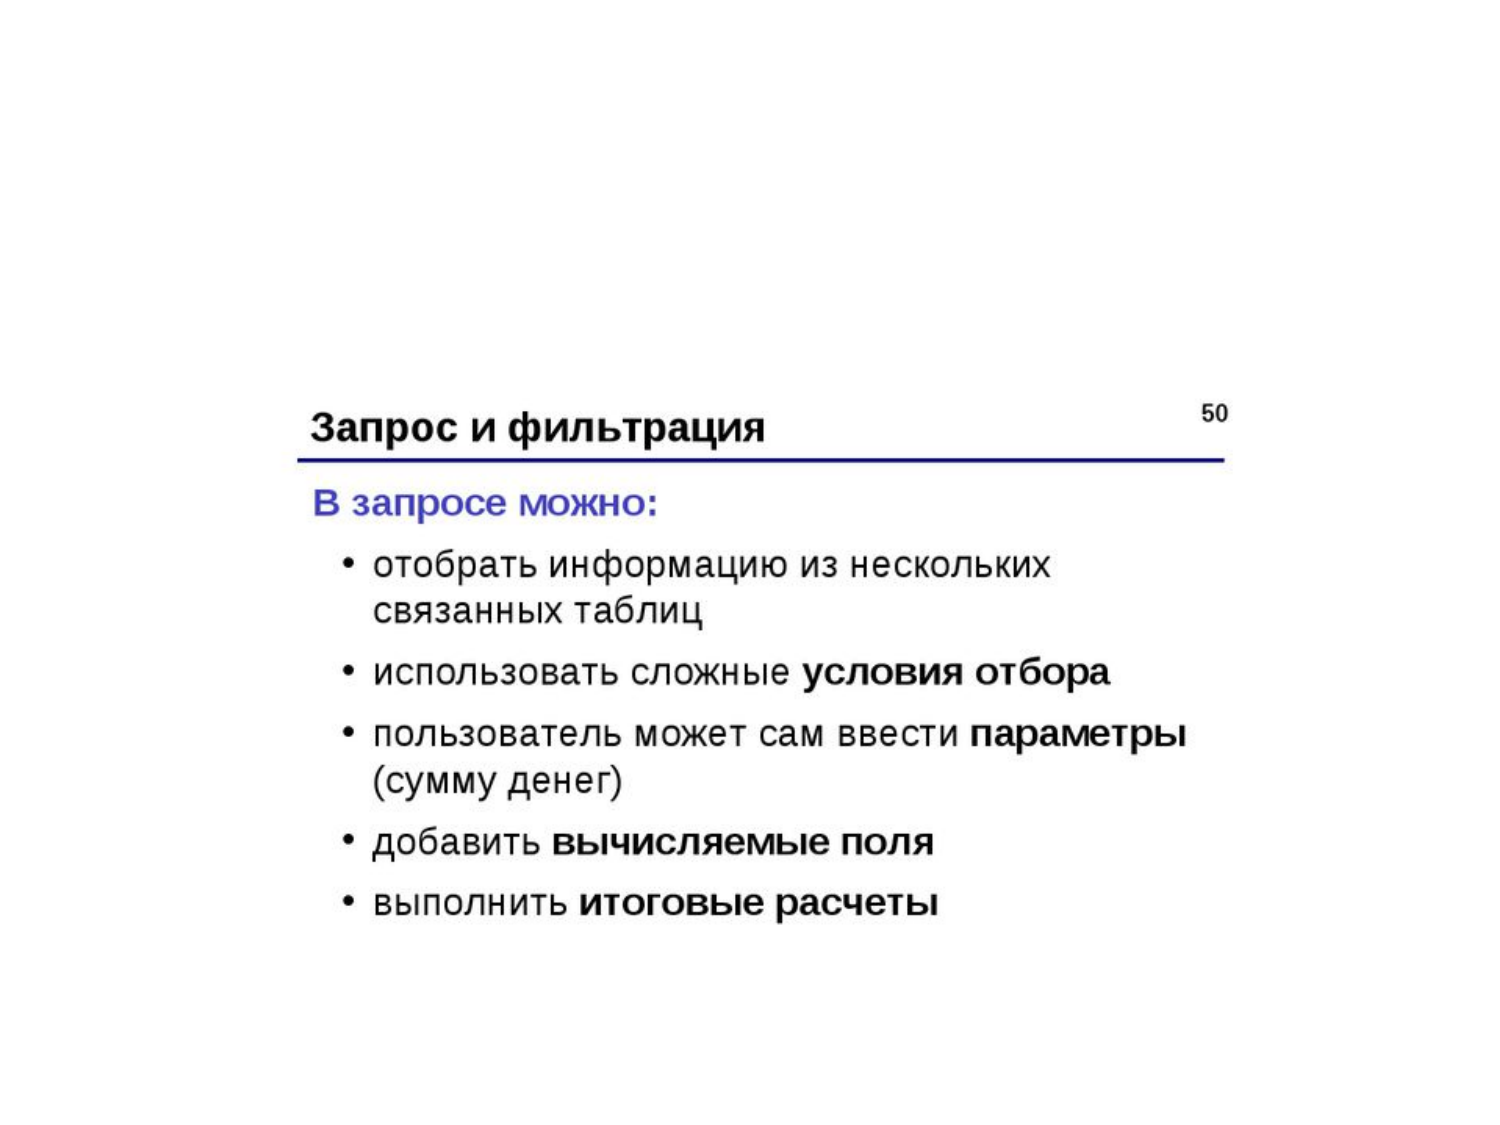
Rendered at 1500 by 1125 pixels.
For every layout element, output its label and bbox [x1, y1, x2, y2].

picture [257, 374, 1259, 1125]
